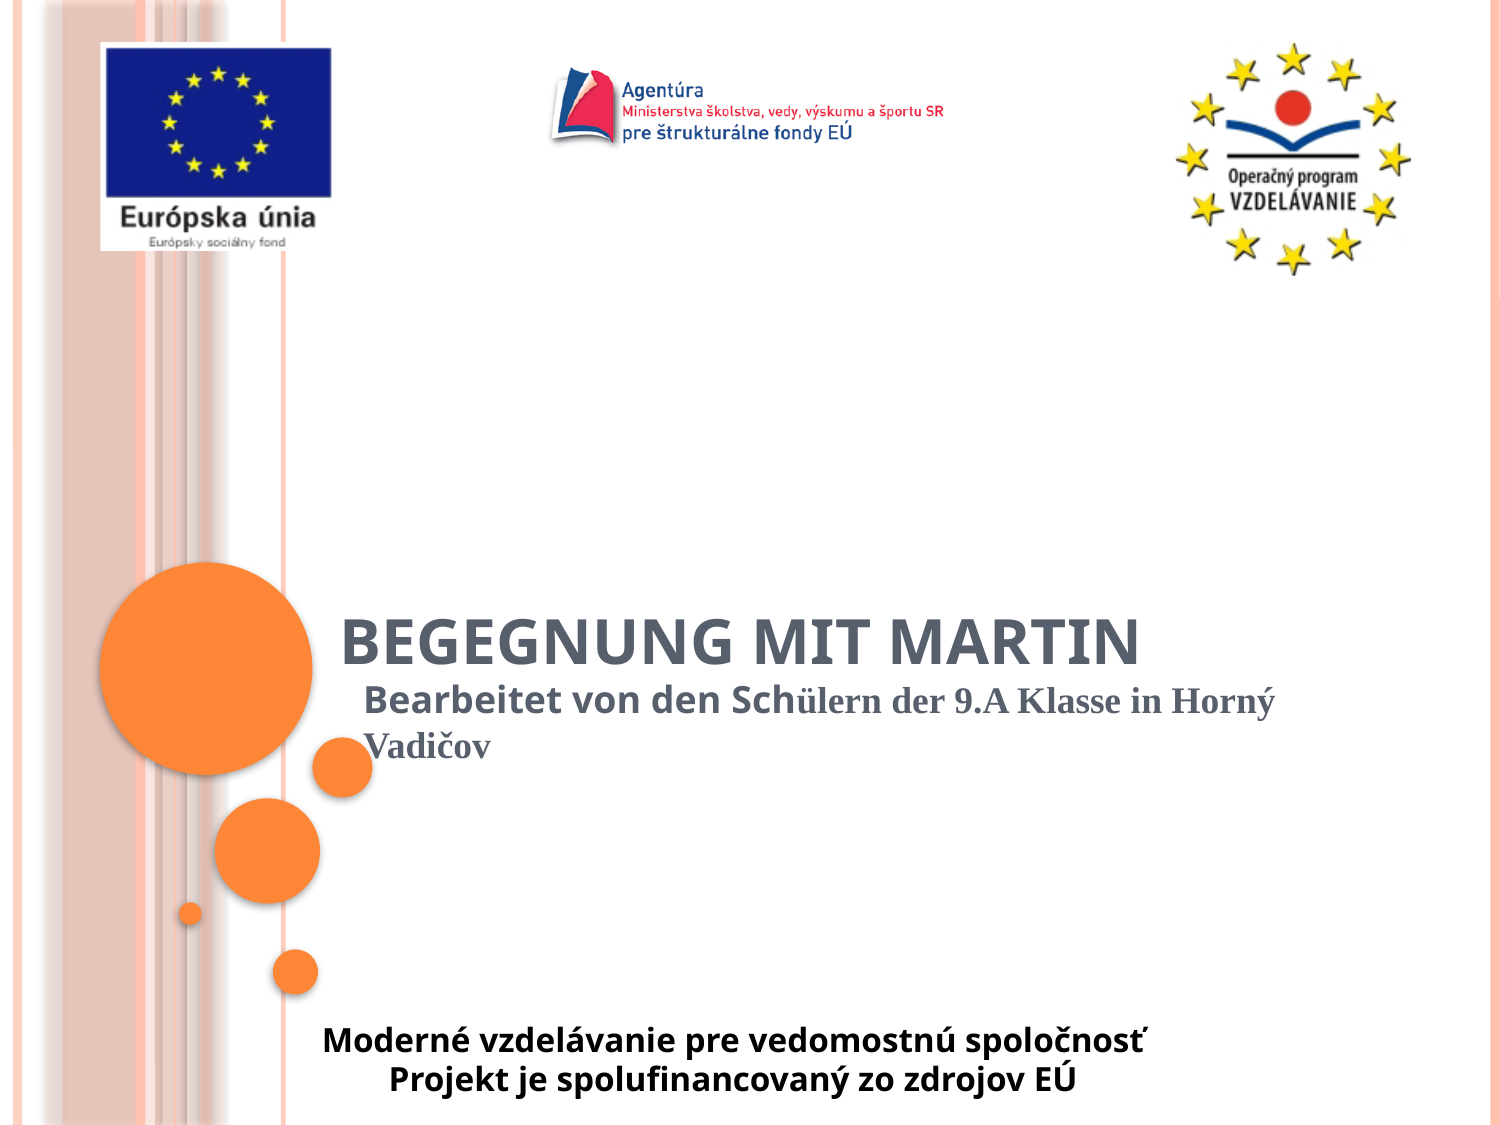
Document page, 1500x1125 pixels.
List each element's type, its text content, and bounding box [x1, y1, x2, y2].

picture [99, 42, 337, 252]
subtitle Bearbeitet von den Schülern der 9.A Klasse in Horný Vadičov [348, 668, 1361, 894]
picture [1174, 42, 1412, 276]
picture [536, 59, 949, 154]
text_box Moderné vzdelávanie pre vedomostnú spoločnosť Projekt je spolufinancovaný zo zdrojov EÚ [194, 1011, 1247, 1125]
title Begegnung mit Martin [324, 373, 1338, 685]
